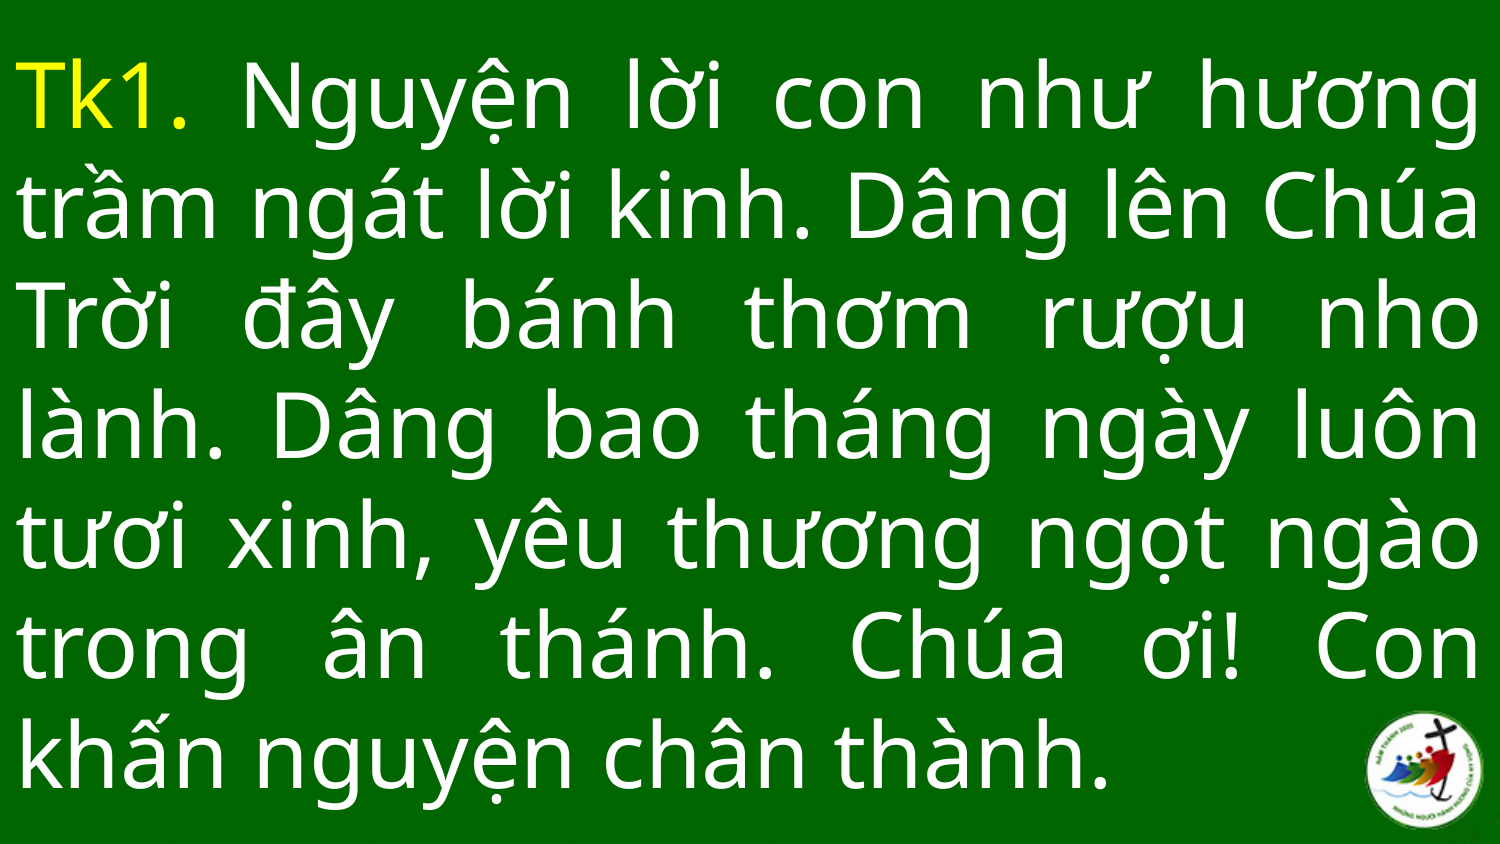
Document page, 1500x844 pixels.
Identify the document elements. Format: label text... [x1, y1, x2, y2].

title Tk1. Nguyện lời con như hương trầm ngát lời kinh. Dâng lên Chúa Trời đây bánh thơm rượu nho lành. Dâng bao tháng ngày luôn tươi xinh, yêu thương ngọt ngào trong ân thánh. Chúa ơi! Con khấn nguyện chân thành. [0, 0, 1500, 844]
